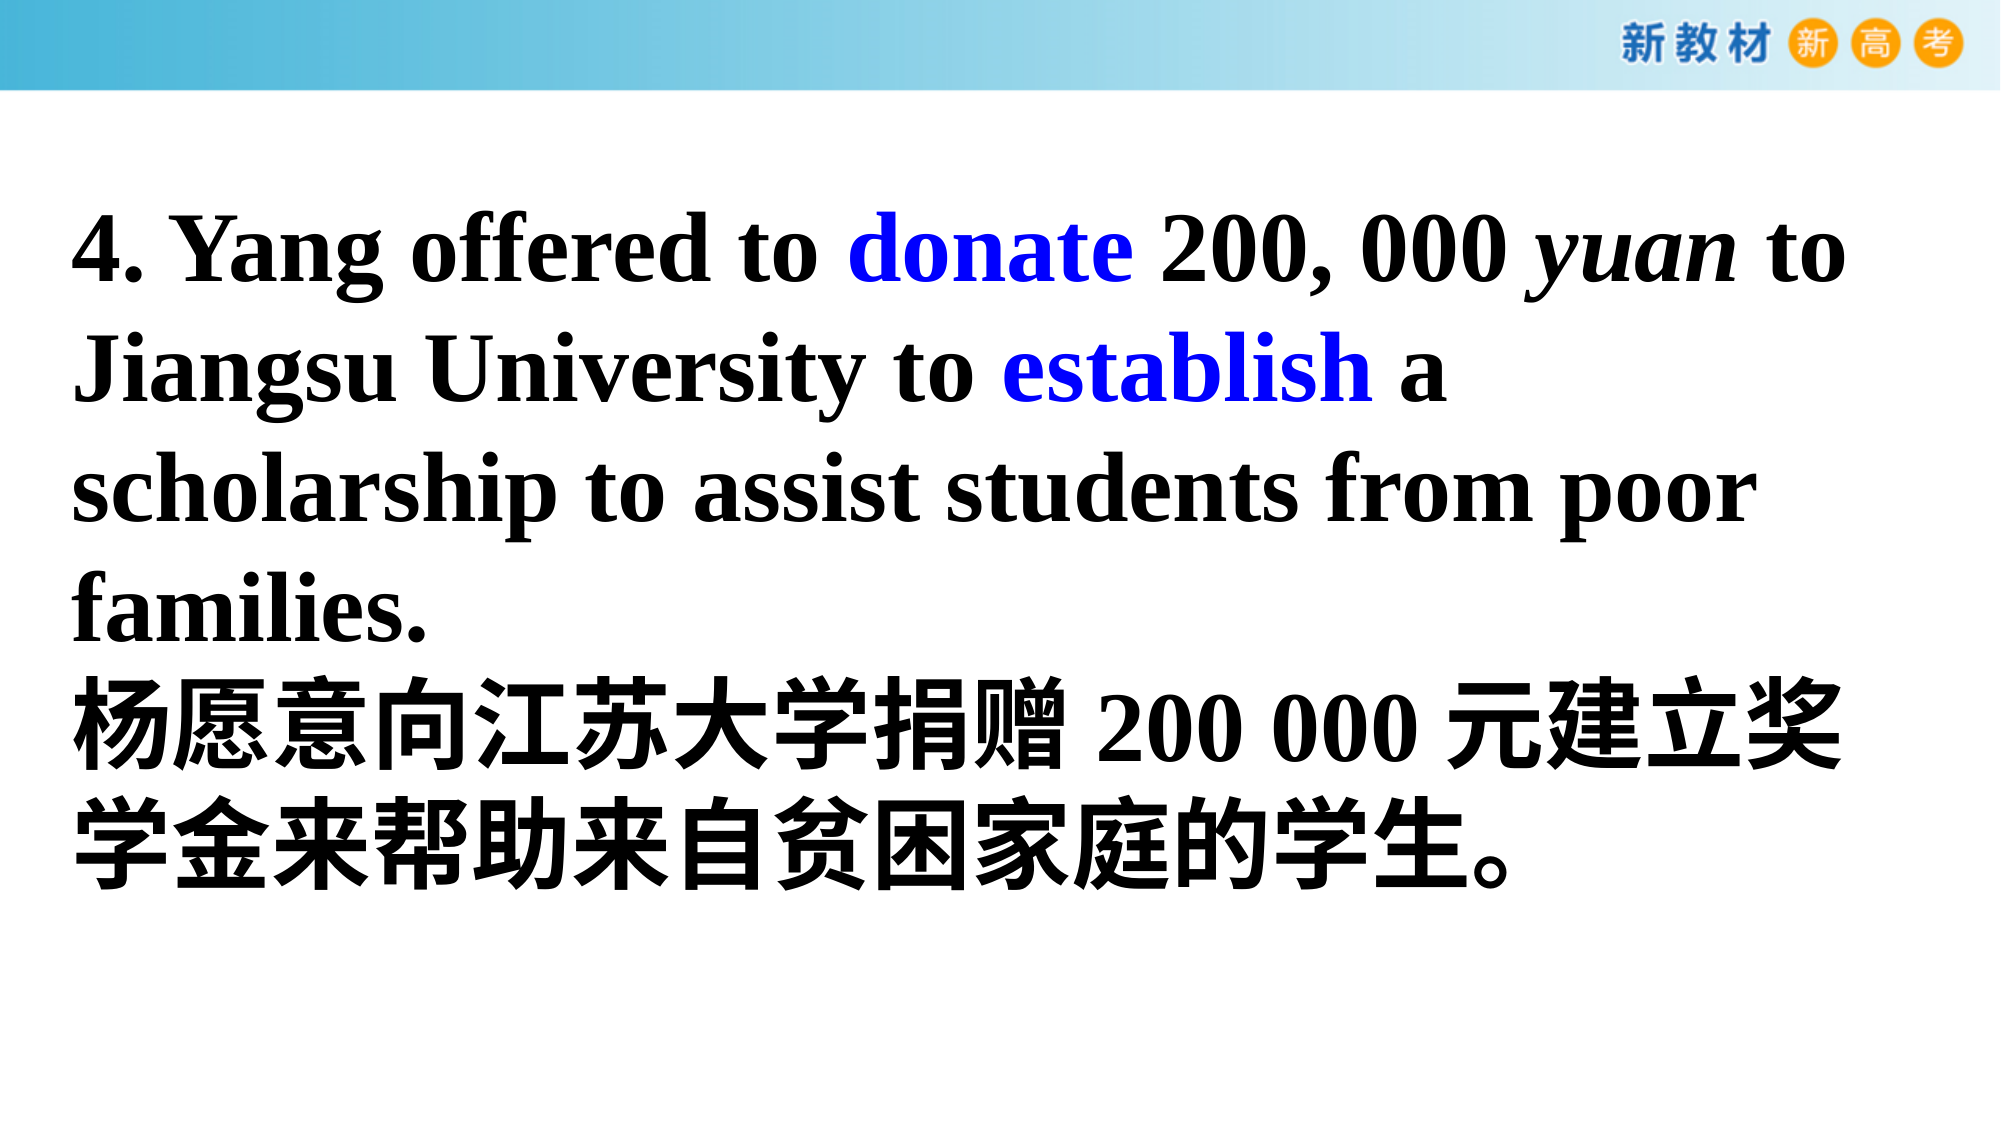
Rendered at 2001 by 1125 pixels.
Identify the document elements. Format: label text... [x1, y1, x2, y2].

picture [0, 0, 2001, 1125]
text_box 4. Yang offered to donate 200, 000 yuan to Jiangsu University to establish a scholarship to assist students from poor families. 杨愿意向江苏大学捐赠200 000元建立奖学金来帮助来自贫困家庭的学生。 [52, 172, 1948, 912]
